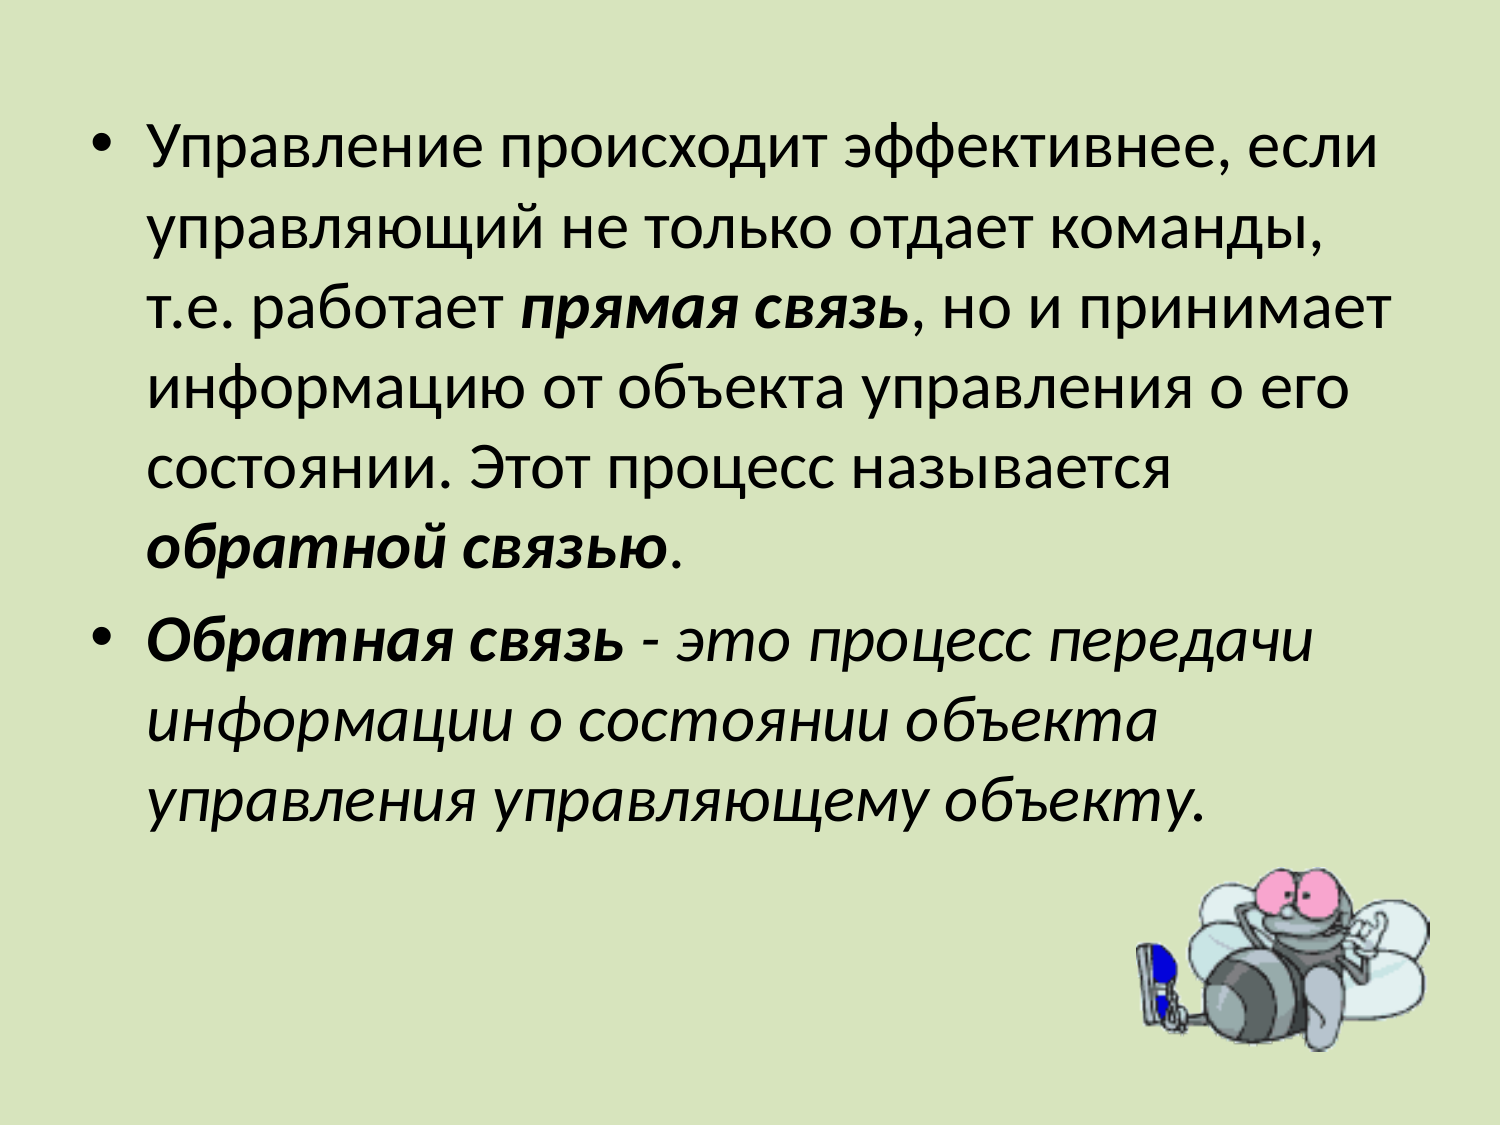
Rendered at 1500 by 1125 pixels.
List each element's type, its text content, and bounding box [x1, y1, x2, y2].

picture [1136, 866, 1430, 1052]
list Управление происходит эффективнее, если управляющий не только отдает команды, т.е. работает прямая связь, но и принимает информацию от объекта управления о его состоянии. Этот процесс называется обратной связью. Обратная связь - это процесс передачи информации о состоянии объекта управления управляющему объекту. [75, 93, 1425, 1005]
